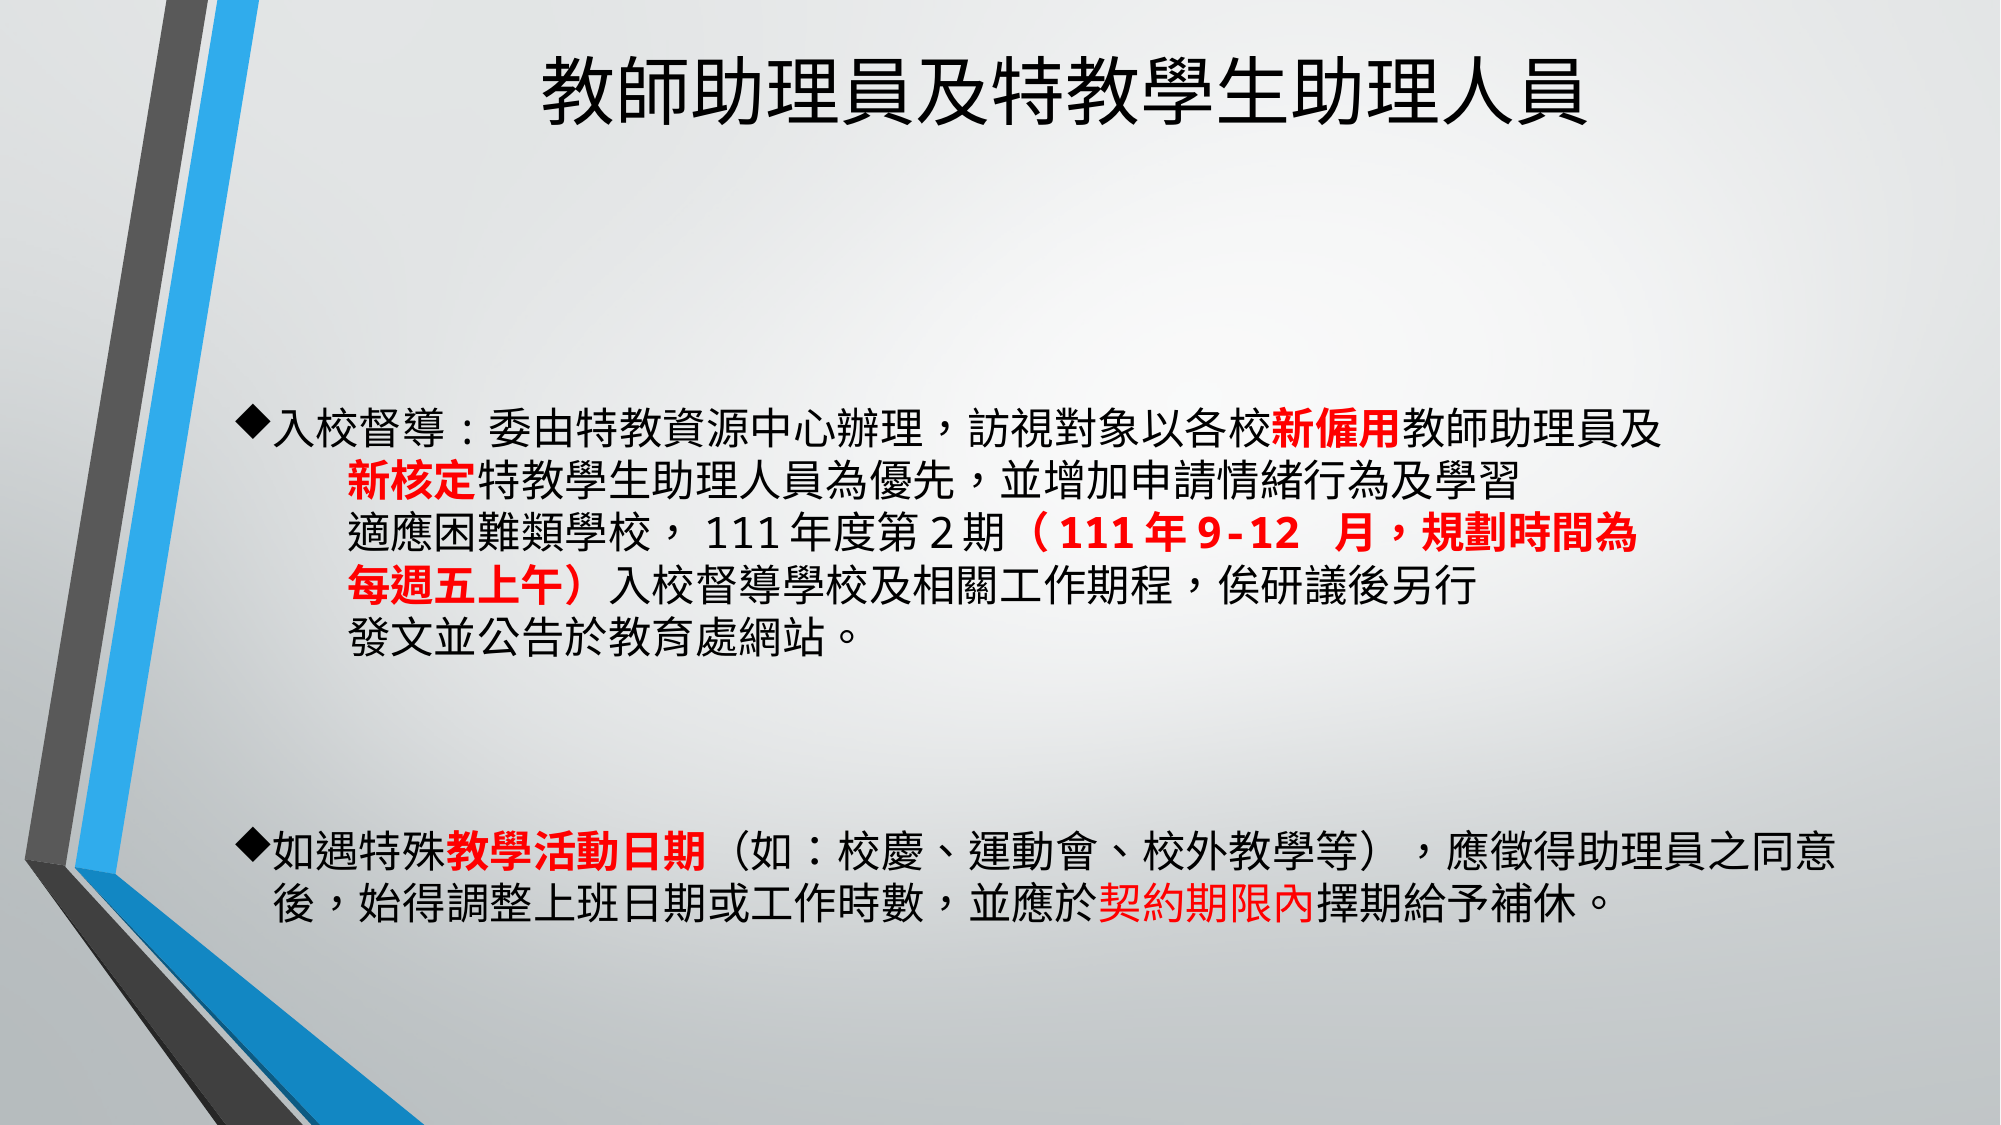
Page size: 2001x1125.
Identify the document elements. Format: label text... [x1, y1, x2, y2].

list 入校督導:委由特教資源中心辦理，訪視對象以各校新僱用教師助理員及 新核定特教學生助理人員為優先，並增加申請情緒行為及學習 適應困難類學校，111年度第2期（111年9-12 月，規劃時間為 每週五上午）入校督導學校及相關工作期程，俟研議後另行 發文並公告於教育處網站。 如遇特殊教學活動日期（如：校慶、運動會、校外教學等），應徵得助理員之同意後，始得調整上班日期或工作時數，並應於契約期限內擇期給予補休。 [216, 202, 1875, 939]
title 教師助理員及特教學生助理人員 [243, 24, 1887, 155]
